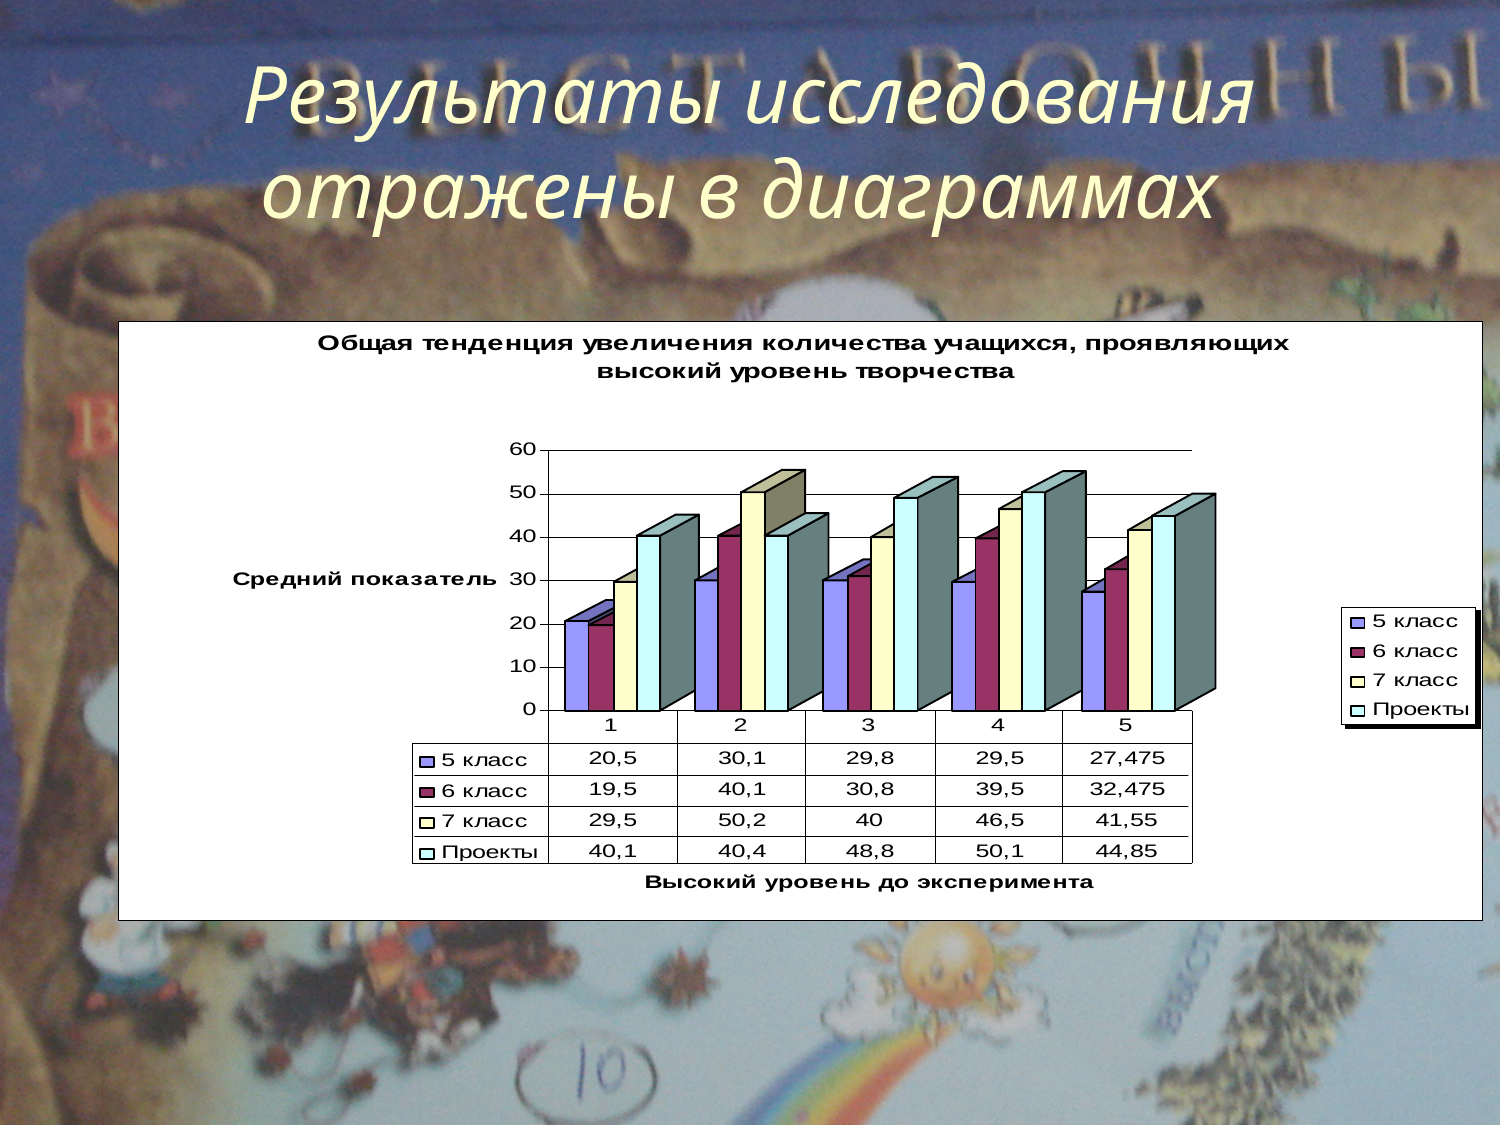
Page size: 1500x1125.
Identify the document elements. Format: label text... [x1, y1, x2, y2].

title Результаты исследования отражены в диаграммах [75, 45, 1425, 233]
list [108, 314, 1495, 928]
